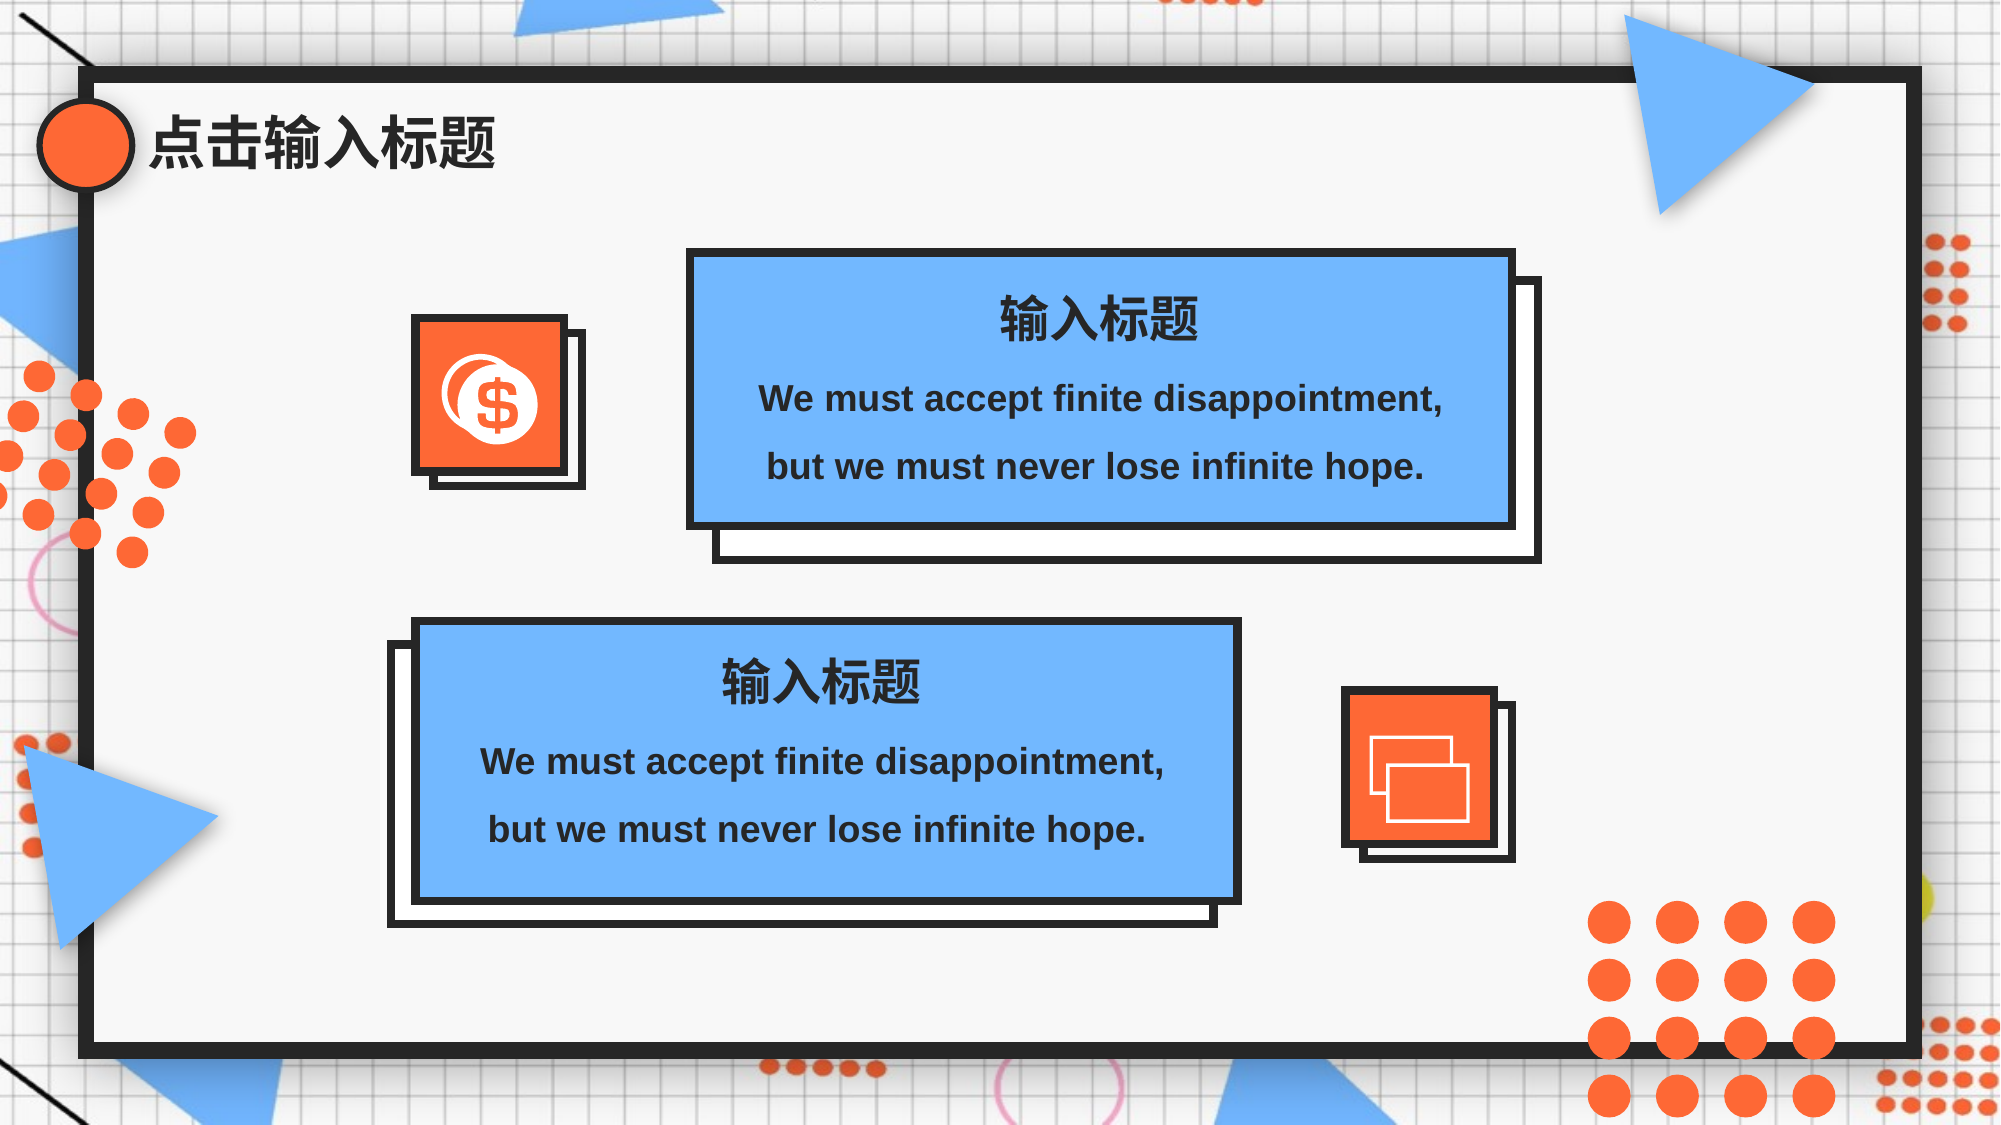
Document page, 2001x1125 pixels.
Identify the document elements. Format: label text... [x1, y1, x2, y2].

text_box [0, 384, 178, 545]
text_box [1622, 12, 1817, 217]
text_box 点击输入标题 [132, 99, 512, 185]
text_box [415, 621, 1513, 901]
text_box [38, 99, 132, 192]
text_box [85, 73, 1915, 1051]
text_box [22, 743, 221, 952]
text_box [415, 252, 1513, 527]
text_box [715, 279, 1539, 561]
text_box [390, 643, 1214, 925]
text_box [1587, 900, 1836, 1118]
picture [0, 0, 2001, 1125]
